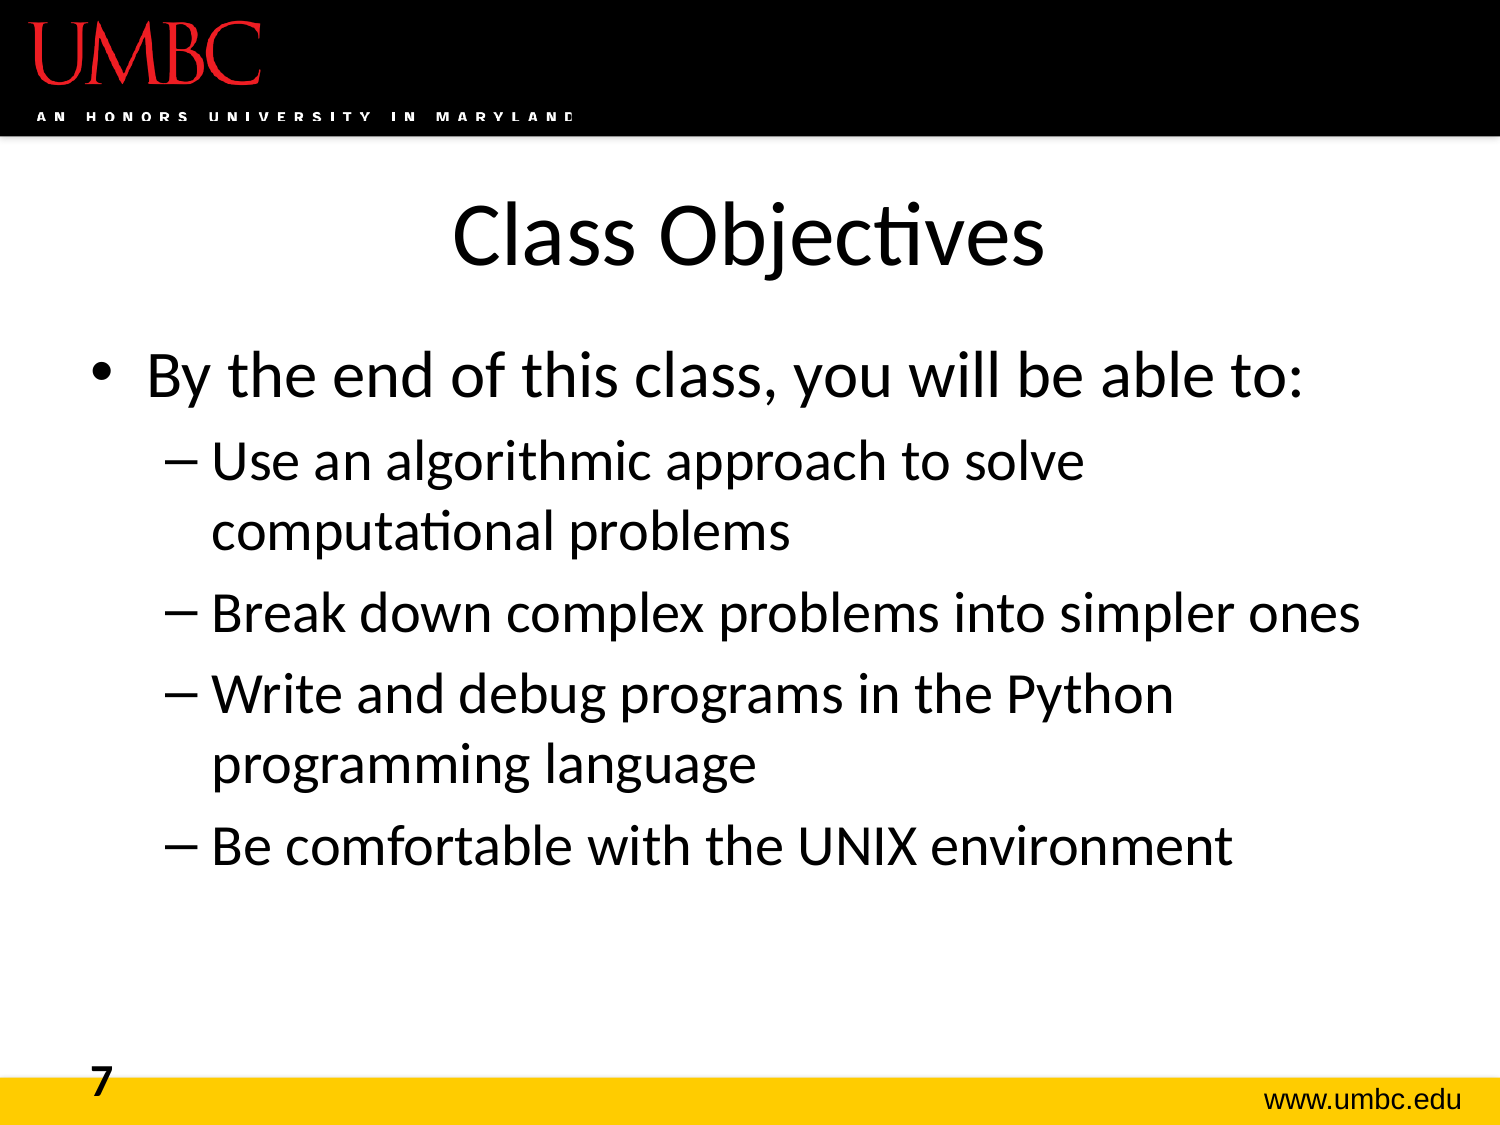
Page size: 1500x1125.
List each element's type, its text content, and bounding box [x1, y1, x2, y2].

title Class Objectives [75, 135, 1425, 323]
list By the end of this class, you will be able to: Use an algorithmic approach to solve computational problems Break down complex problems into simpler ones Write and debug programs in the Python programming language Be comfortable with the UNIX environment [75, 323, 1425, 1005]
slide_number 7 [75, 1042, 425, 1103]
